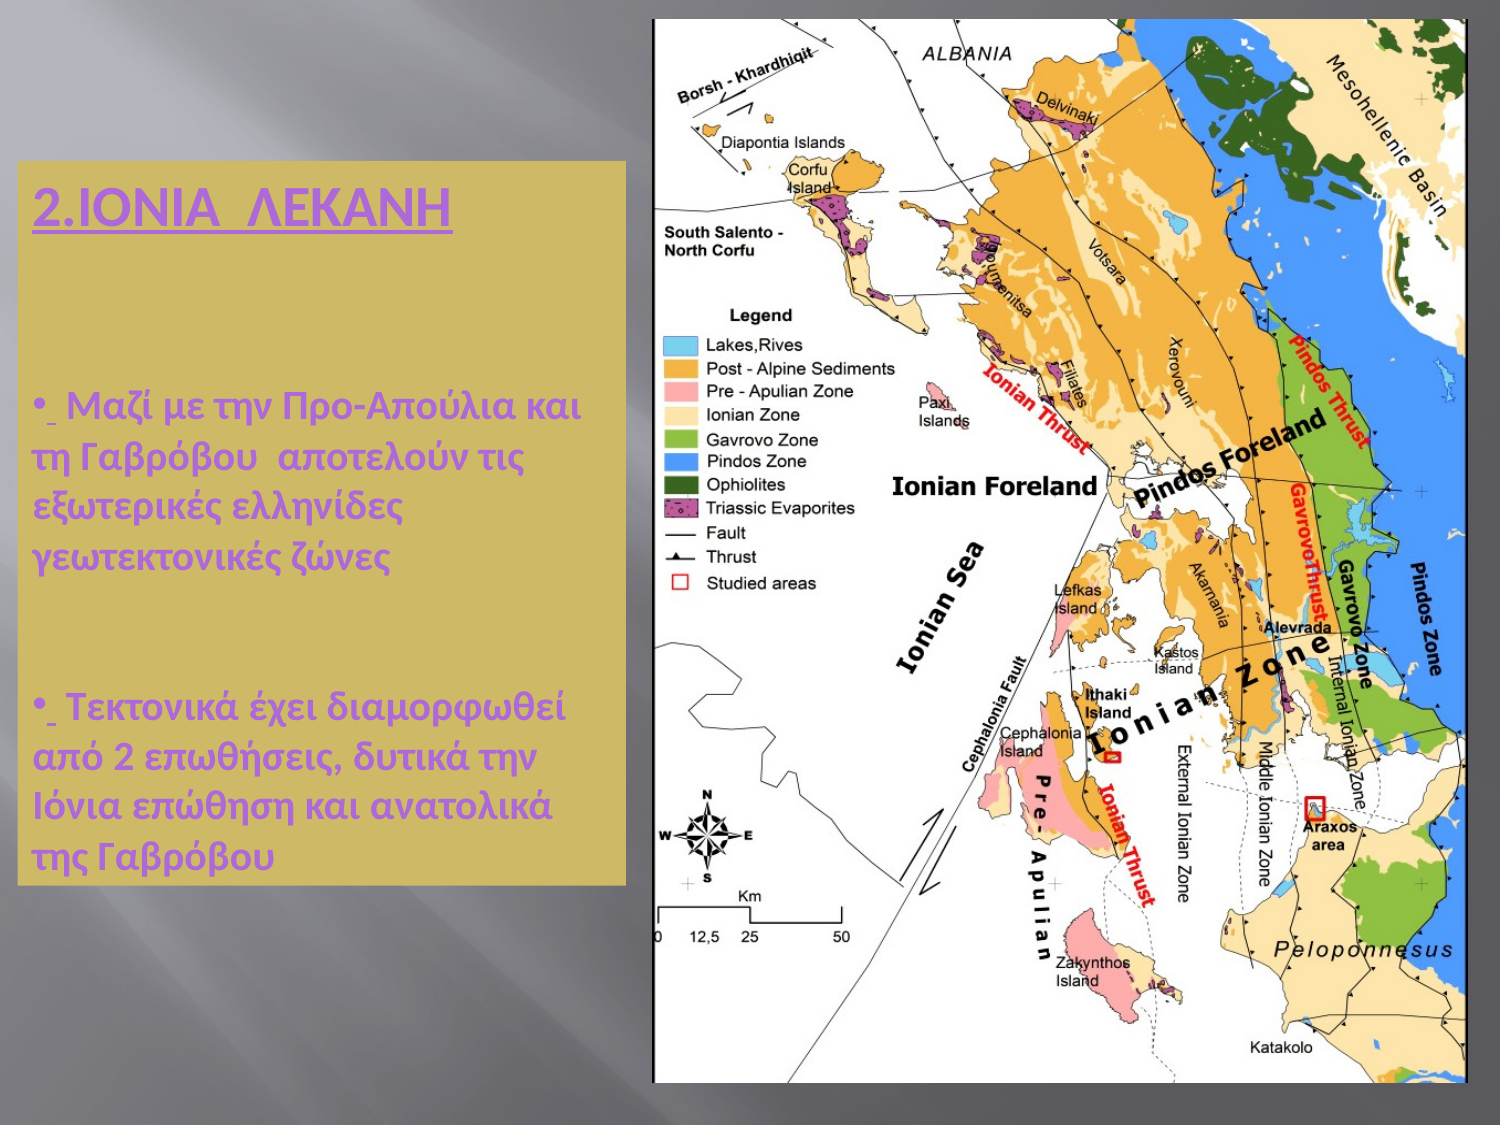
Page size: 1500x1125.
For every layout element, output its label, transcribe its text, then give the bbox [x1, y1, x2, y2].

text_box 2.ΙΟΝΙΑ ΛΕΚΑΝΗ Μαζί με την Προ-Απούλια και τη Γαβρόβου αποτελούν τις εξωτερικές ελληνίδες γεωτεκτονικές ζώνες Τεκτονικά έχει διαμορφωθεί από 2 επωθήσεις, δυτικά την Ιόνια επώθηση και ανατολικά της Γαβρόβου [17, 160, 626, 886]
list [652, 18, 1468, 1083]
